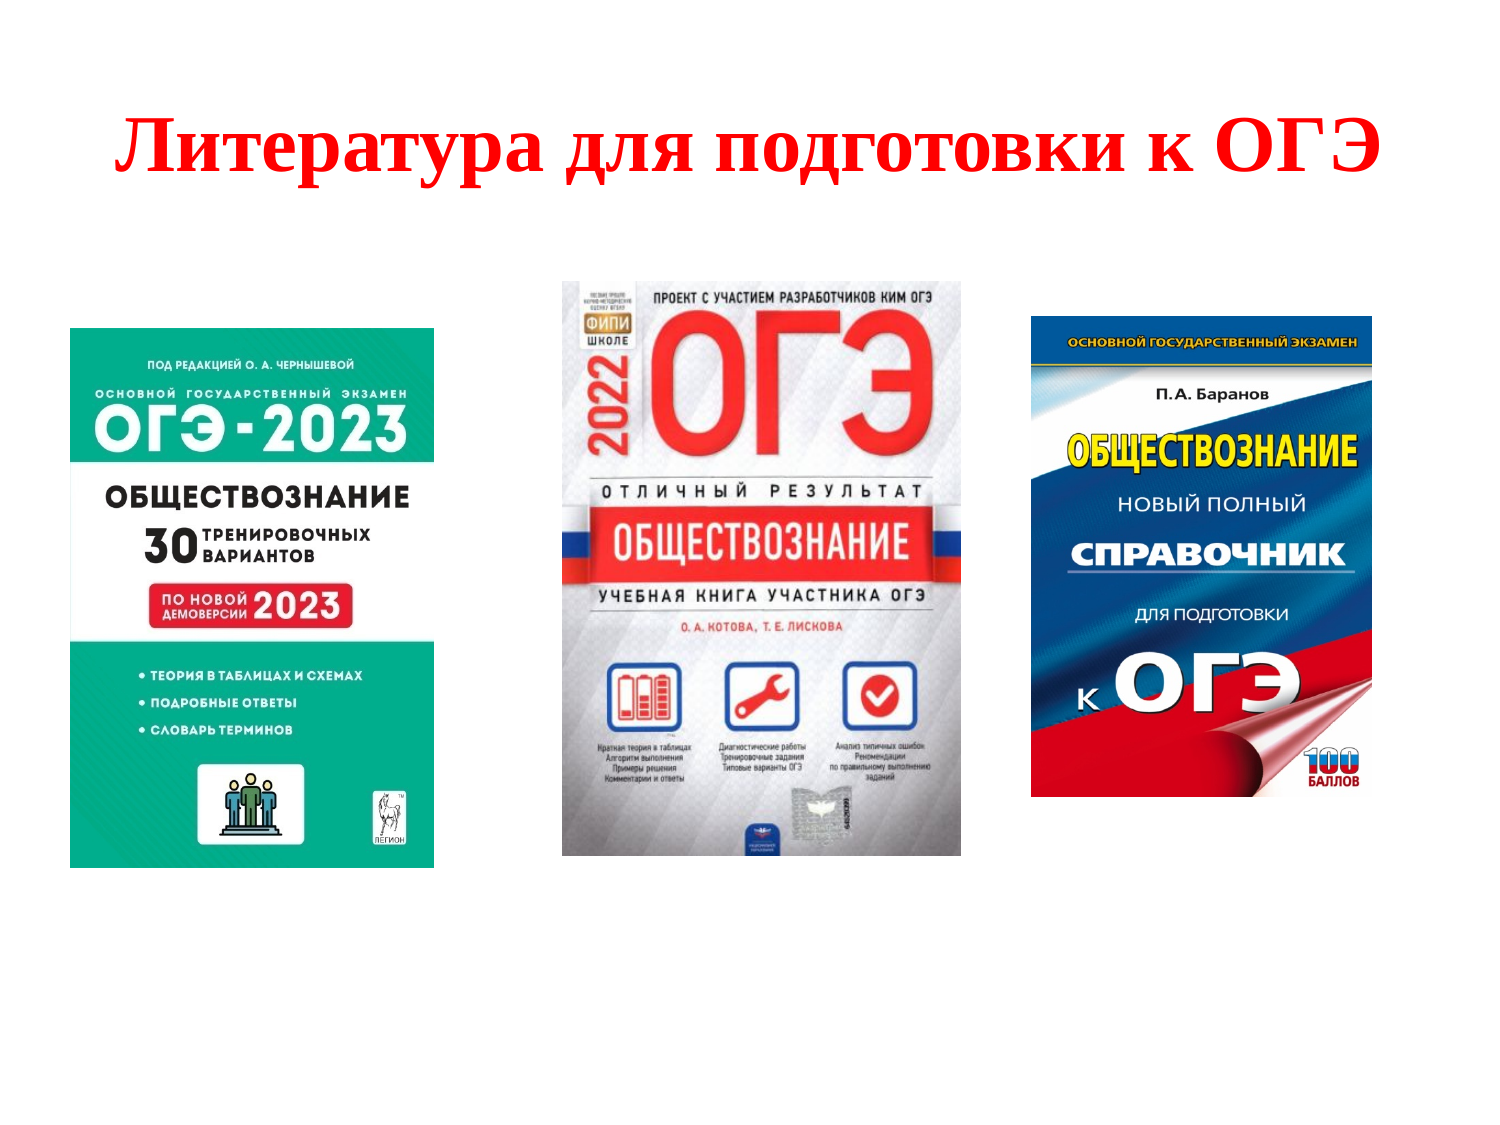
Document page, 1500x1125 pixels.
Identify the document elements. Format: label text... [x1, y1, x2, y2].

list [562, 280, 962, 856]
picture [70, 327, 434, 868]
title Литература для подготовки к ОГЭ [75, 45, 1425, 233]
picture [1031, 316, 1372, 798]
